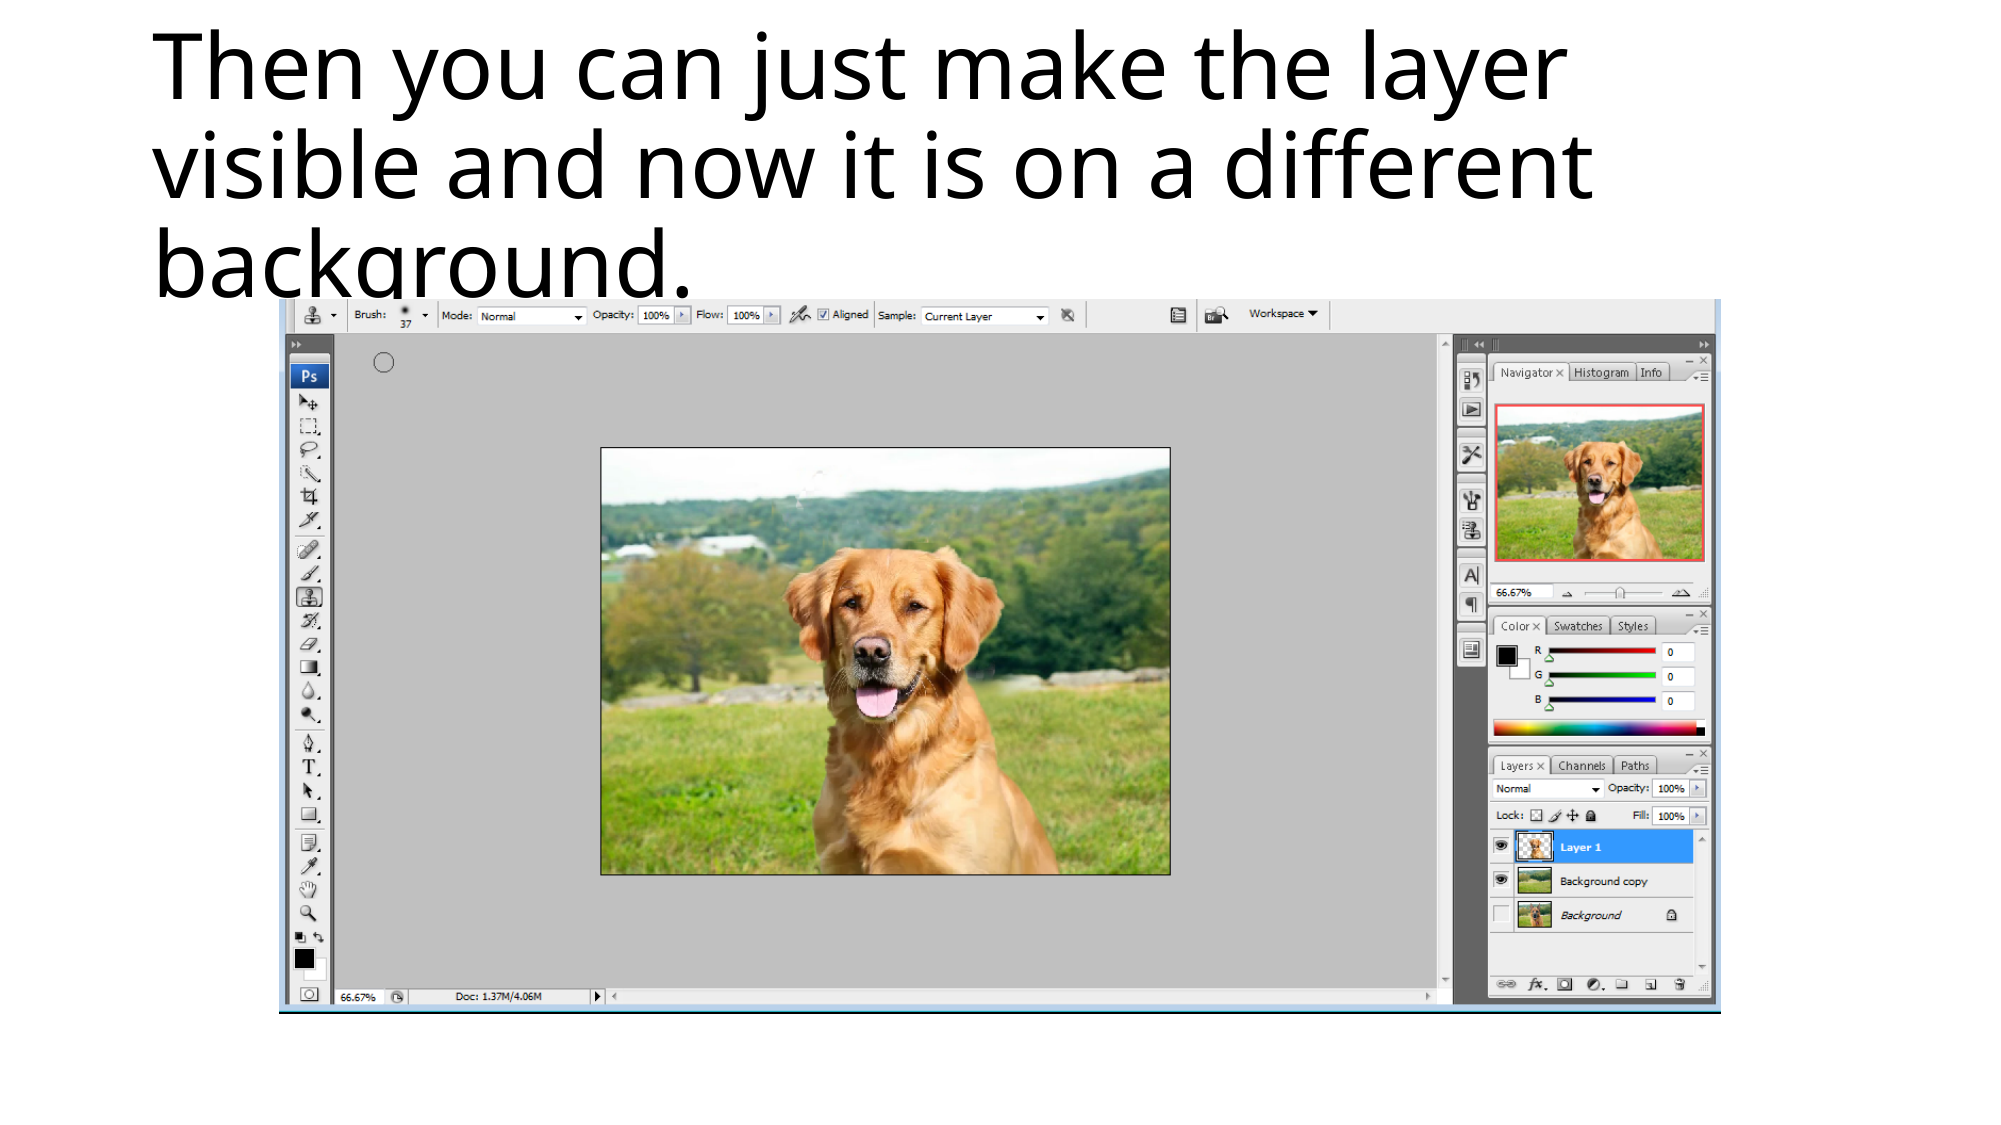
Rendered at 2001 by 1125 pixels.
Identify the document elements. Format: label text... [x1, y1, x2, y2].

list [279, 299, 1721, 1014]
title Then you can just make the layer visible and now it is on a different background. [137, 59, 1863, 278]
